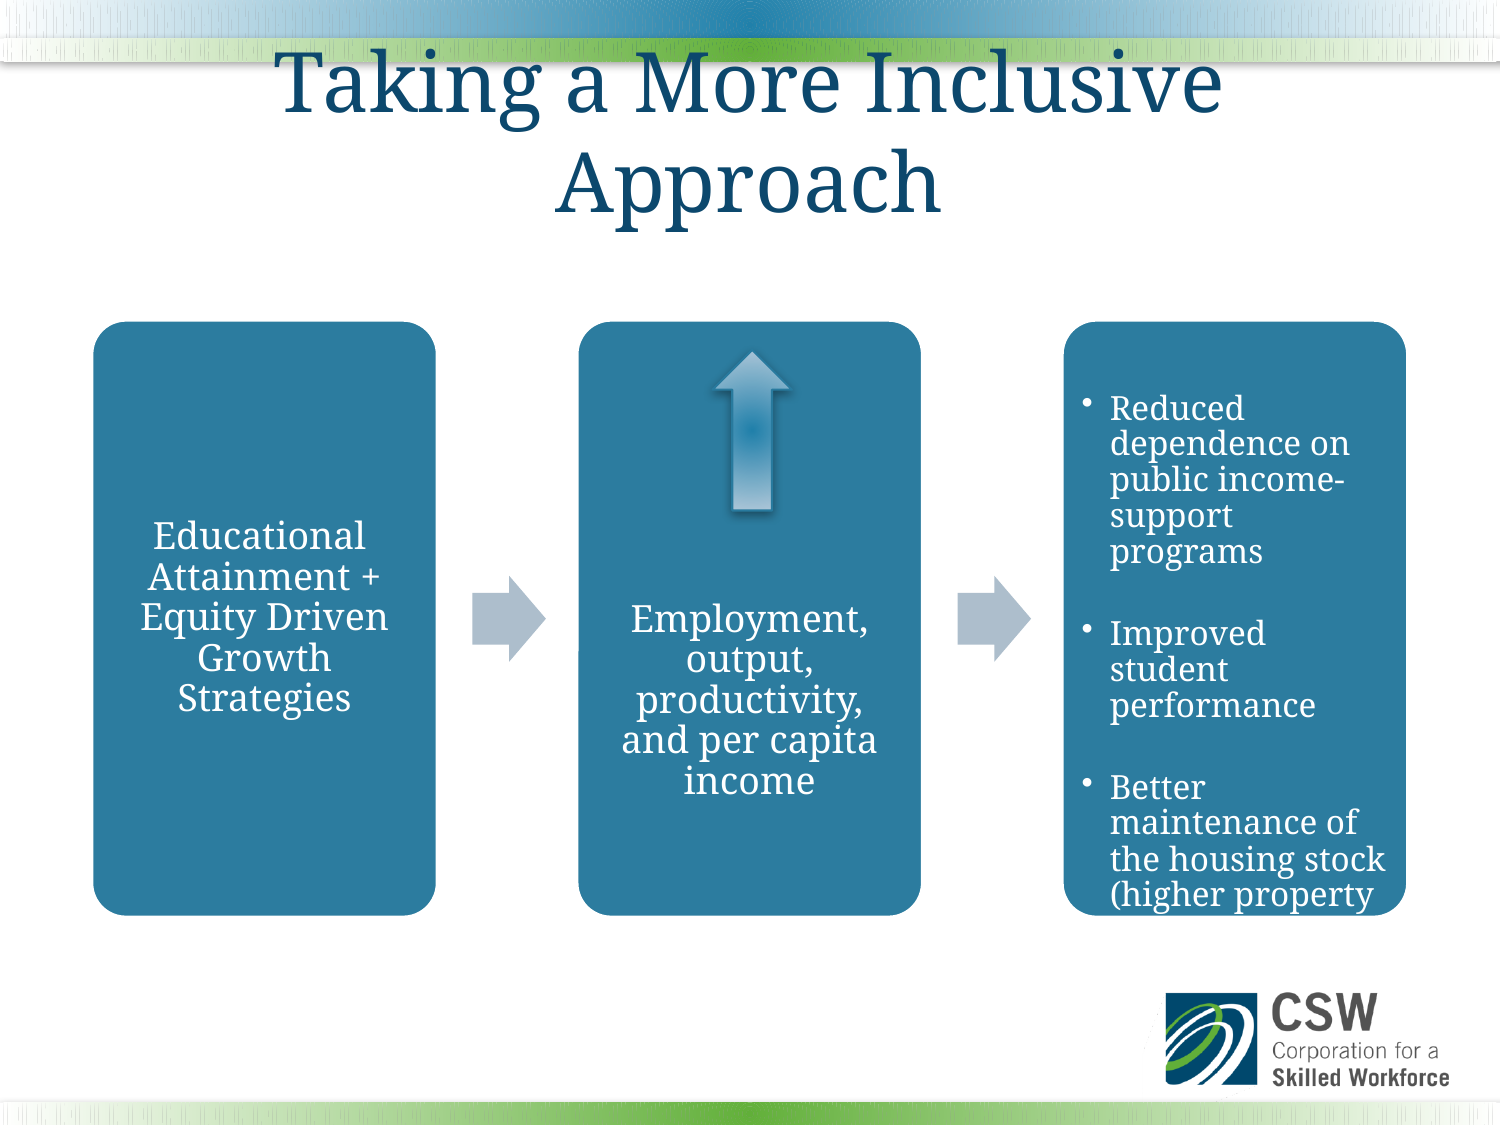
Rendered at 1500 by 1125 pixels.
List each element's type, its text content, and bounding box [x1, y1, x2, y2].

picture [1142, 991, 1449, 1102]
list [89, 261, 1410, 976]
title Taking a More Inclusive Approach [89, 80, 1410, 238]
